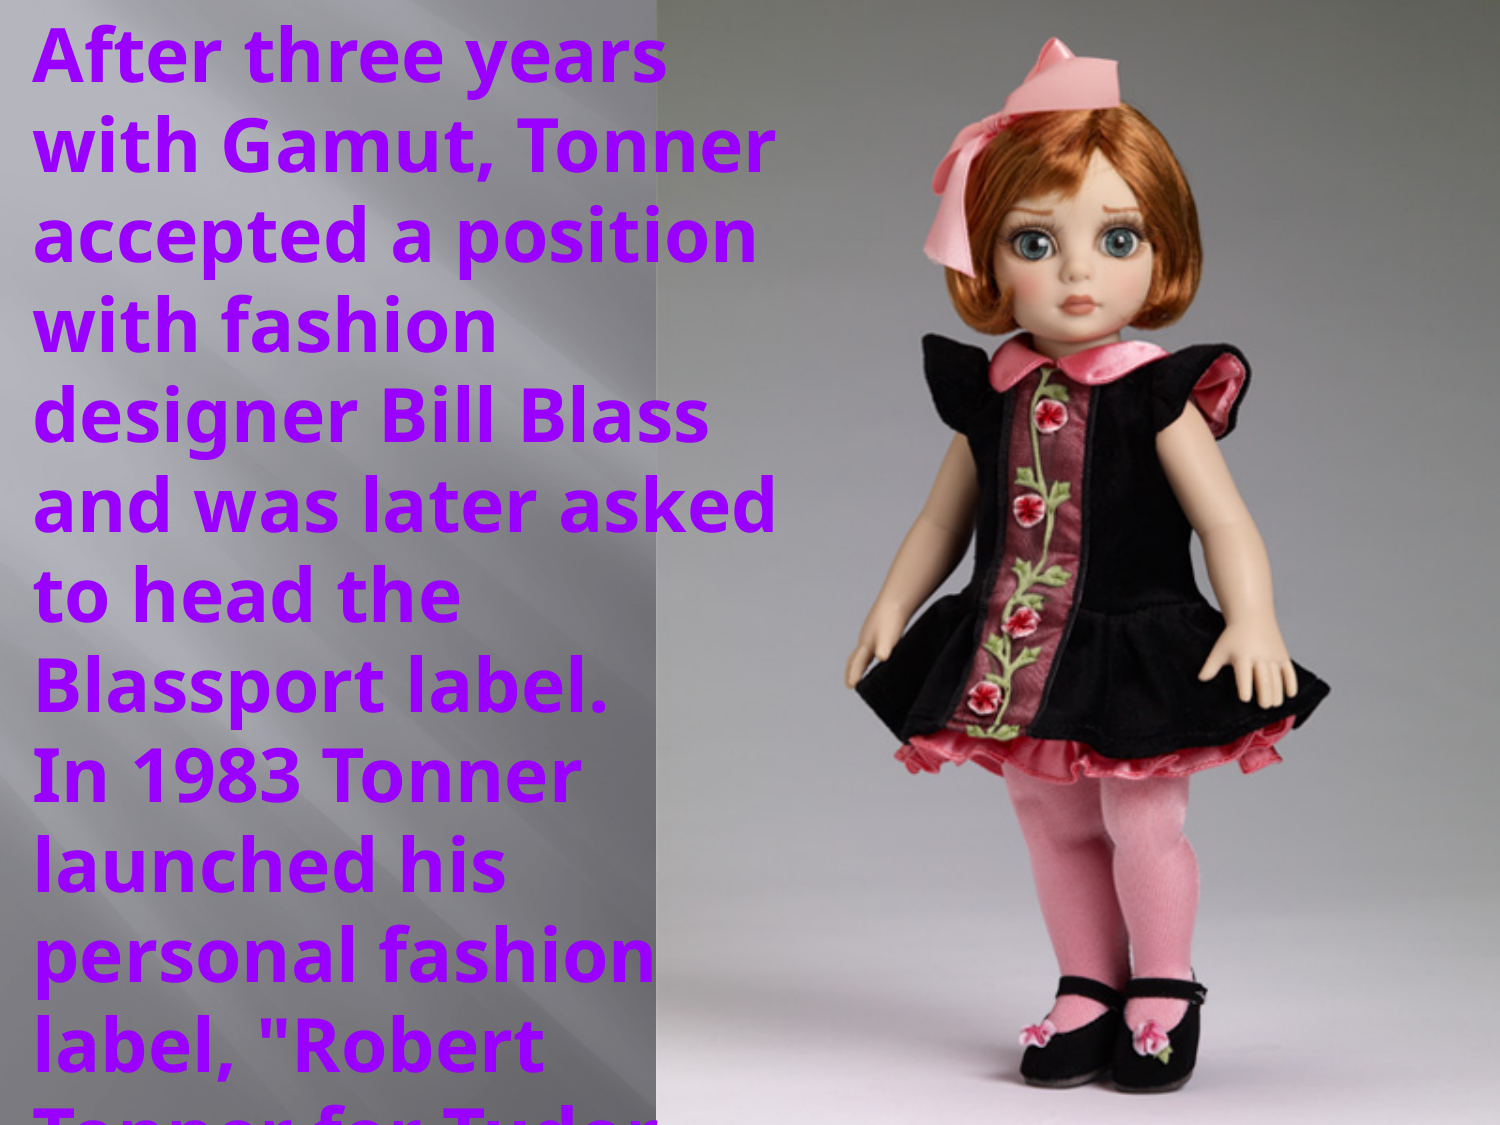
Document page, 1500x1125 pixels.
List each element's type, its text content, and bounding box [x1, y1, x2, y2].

picture [655, 0, 1500, 1125]
text_box After three years with Gamut, Tonner accepted a position with fashion designer Bill Blass and was later asked to head the Blassport label. In 1983 Tonner launched his personal fashion label, "Robert Tonner for Tudor Square". [17, 0, 655, 1125]
